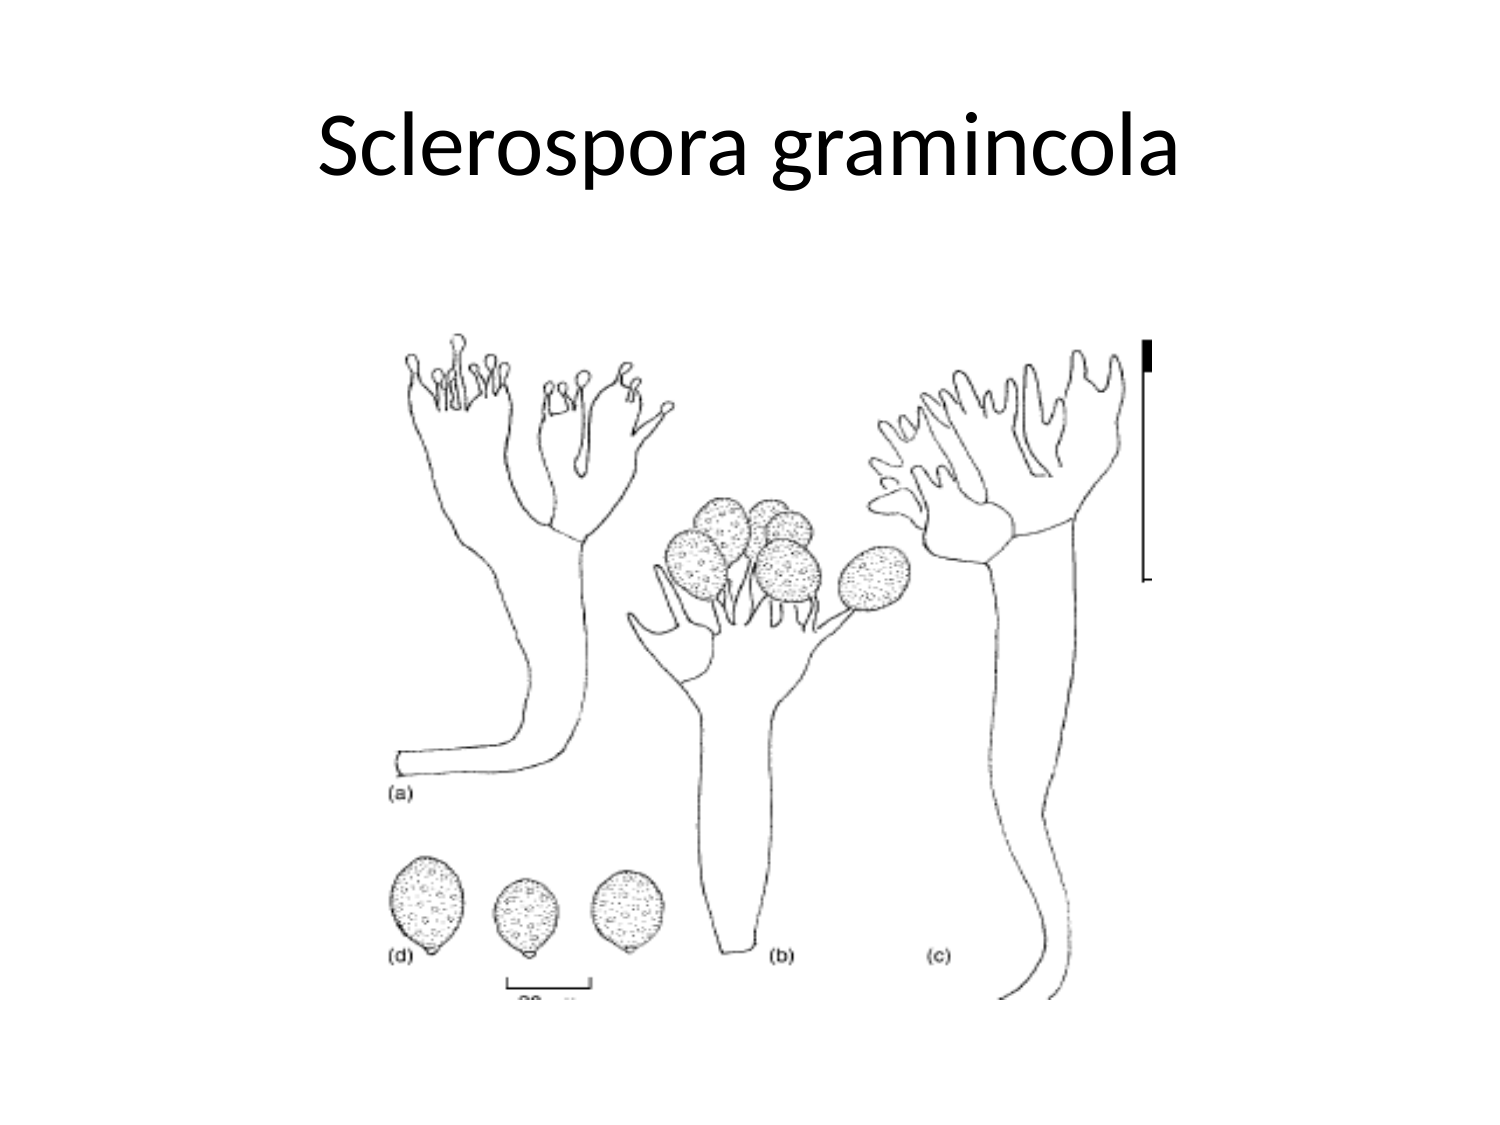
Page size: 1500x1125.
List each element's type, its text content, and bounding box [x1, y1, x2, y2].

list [371, 314, 1152, 1000]
title Sclerospora gramincola [75, 45, 1425, 233]
